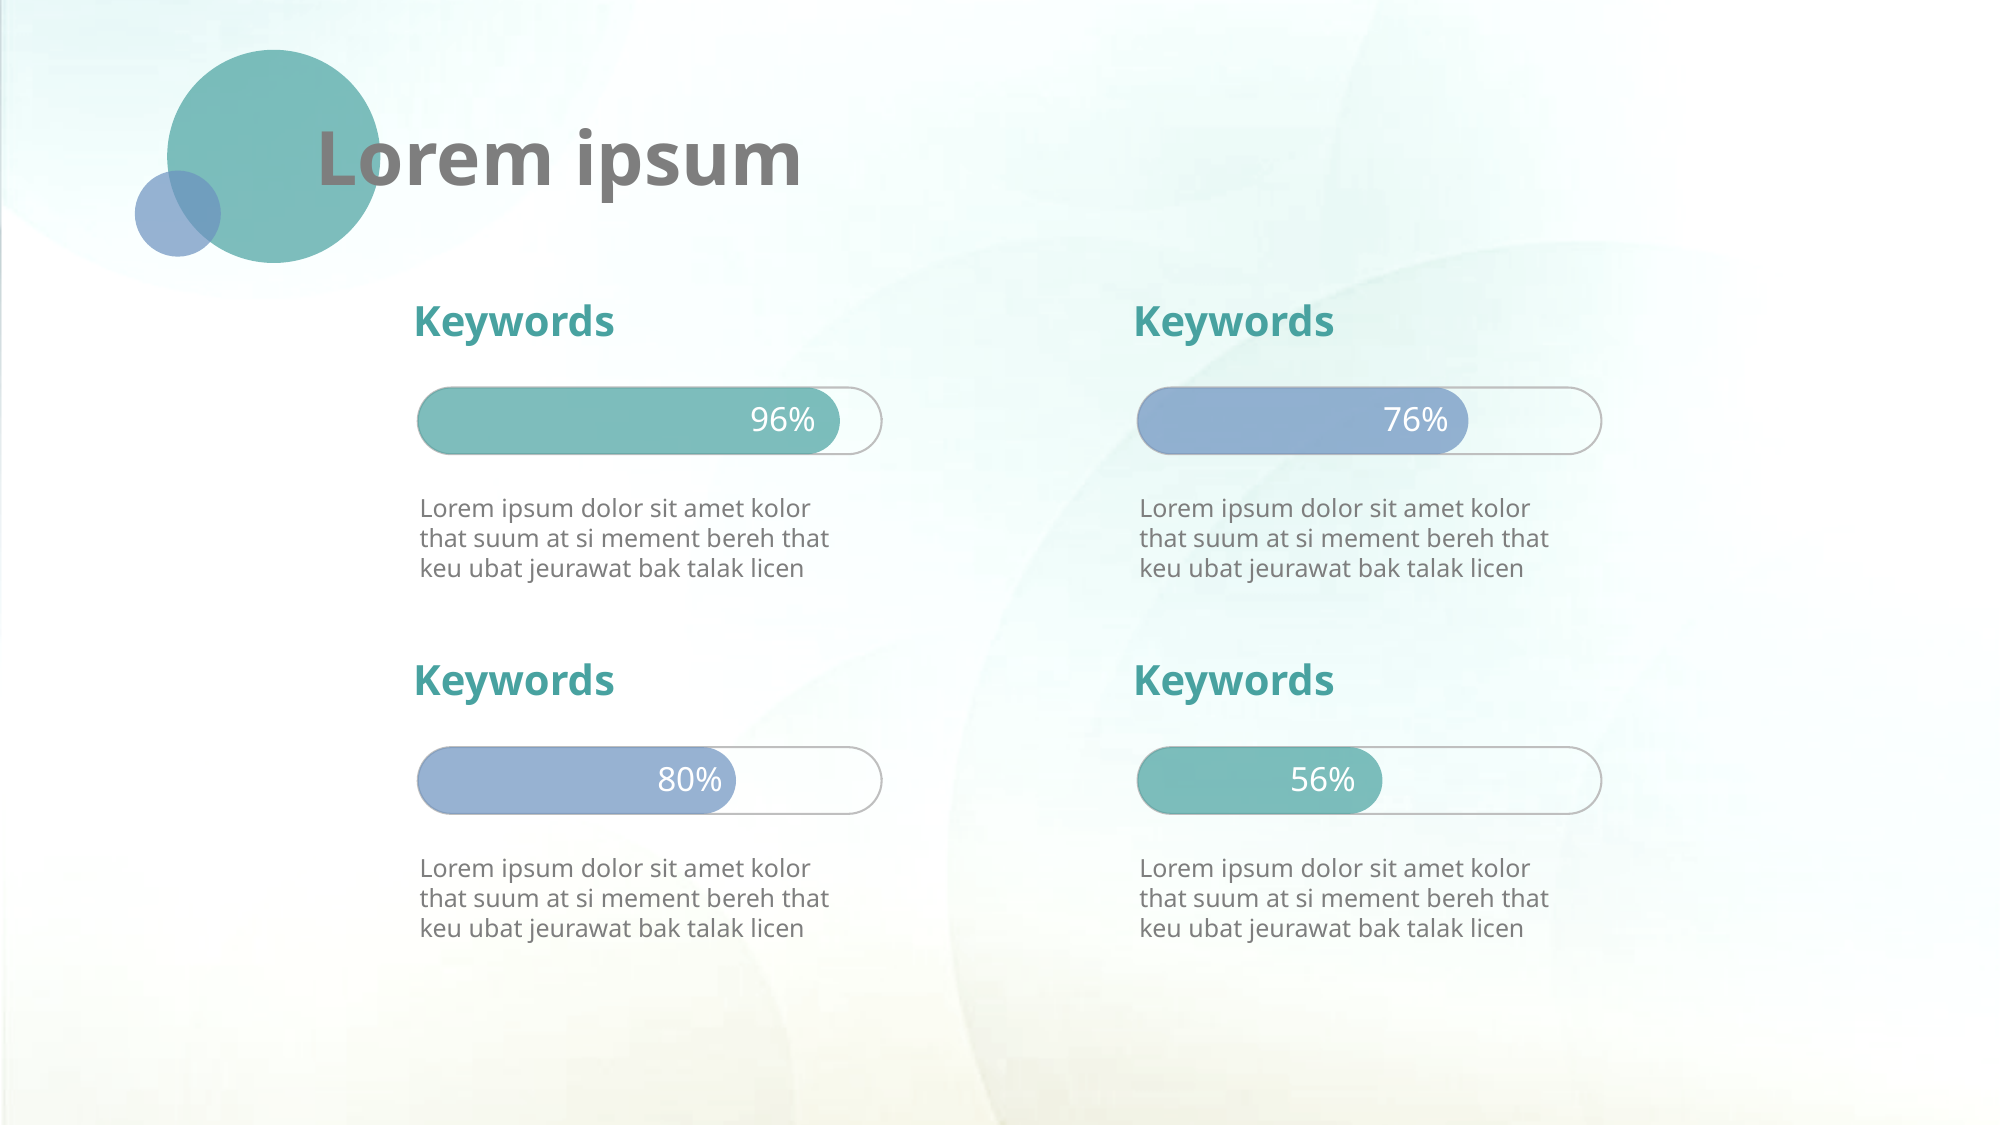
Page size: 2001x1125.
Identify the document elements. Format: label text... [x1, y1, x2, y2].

text_box [1439, 386, 1603, 456]
text_box [831, 396, 841, 446]
text_box Lorem ipsum dolor sit amet kolor that suum at si mement bereh that keu ubat jeurawat bak talak licen [404, 844, 853, 950]
text_box 56% [1275, 750, 1371, 806]
text_box [811, 386, 883, 456]
text_box Keywords [1118, 286, 1350, 352]
text_box [416, 386, 830, 456]
text_box [166, 48, 369, 265]
picture [0, 0, 2000, 1125]
text_box [1357, 746, 1603, 815]
text_box Keywords [398, 286, 630, 352]
text_box [711, 746, 883, 815]
text_box 76% [1368, 391, 1464, 446]
text_box [1464, 402, 1470, 440]
text_box [1136, 386, 1459, 456]
text_box Lorem ipsum [300, 103, 820, 208]
text_box Lorem ipsum dolor sit amet kolor that suum at si mement bereh that keu ubat jeurawat bak talak licen [404, 485, 853, 590]
text_box 96% [735, 391, 831, 446]
text_box [133, 169, 222, 258]
text_box Keywords [1118, 646, 1350, 712]
text_box [1136, 746, 1384, 815]
text_box 80% [642, 750, 738, 806]
text_box Lorem ipsum dolor sit amet kolor that suum at si mement bereh that keu ubat jeurawat bak talak licen [1124, 844, 1573, 950]
text_box [416, 746, 726, 815]
text_box Lorem ipsum dolor sit amet kolor that suum at si mement bereh that keu ubat jeurawat bak talak licen [1124, 485, 1573, 590]
text_box Keywords [398, 646, 630, 712]
